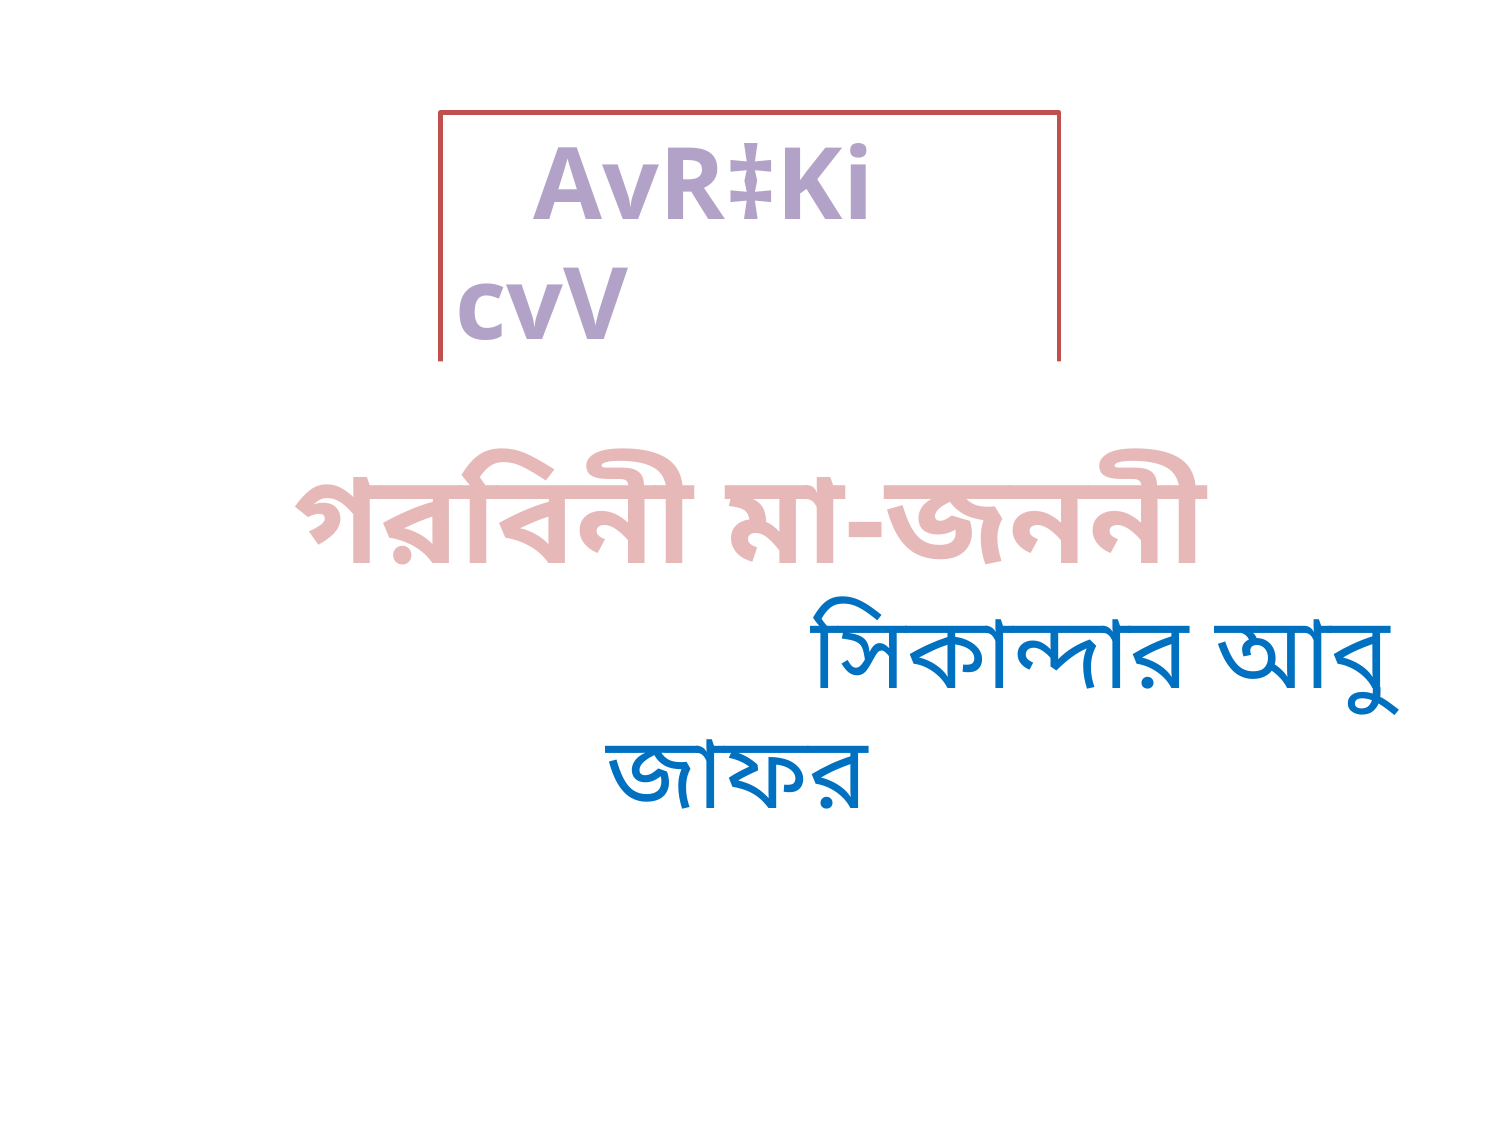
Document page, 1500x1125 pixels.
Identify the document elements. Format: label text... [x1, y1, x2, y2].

text_box AvR‡Ki cvV [438, 110, 1061, 359]
text_box গরবিনী মা-জননী সিকান্দার আবু জাফর [85, 359, 1415, 838]
